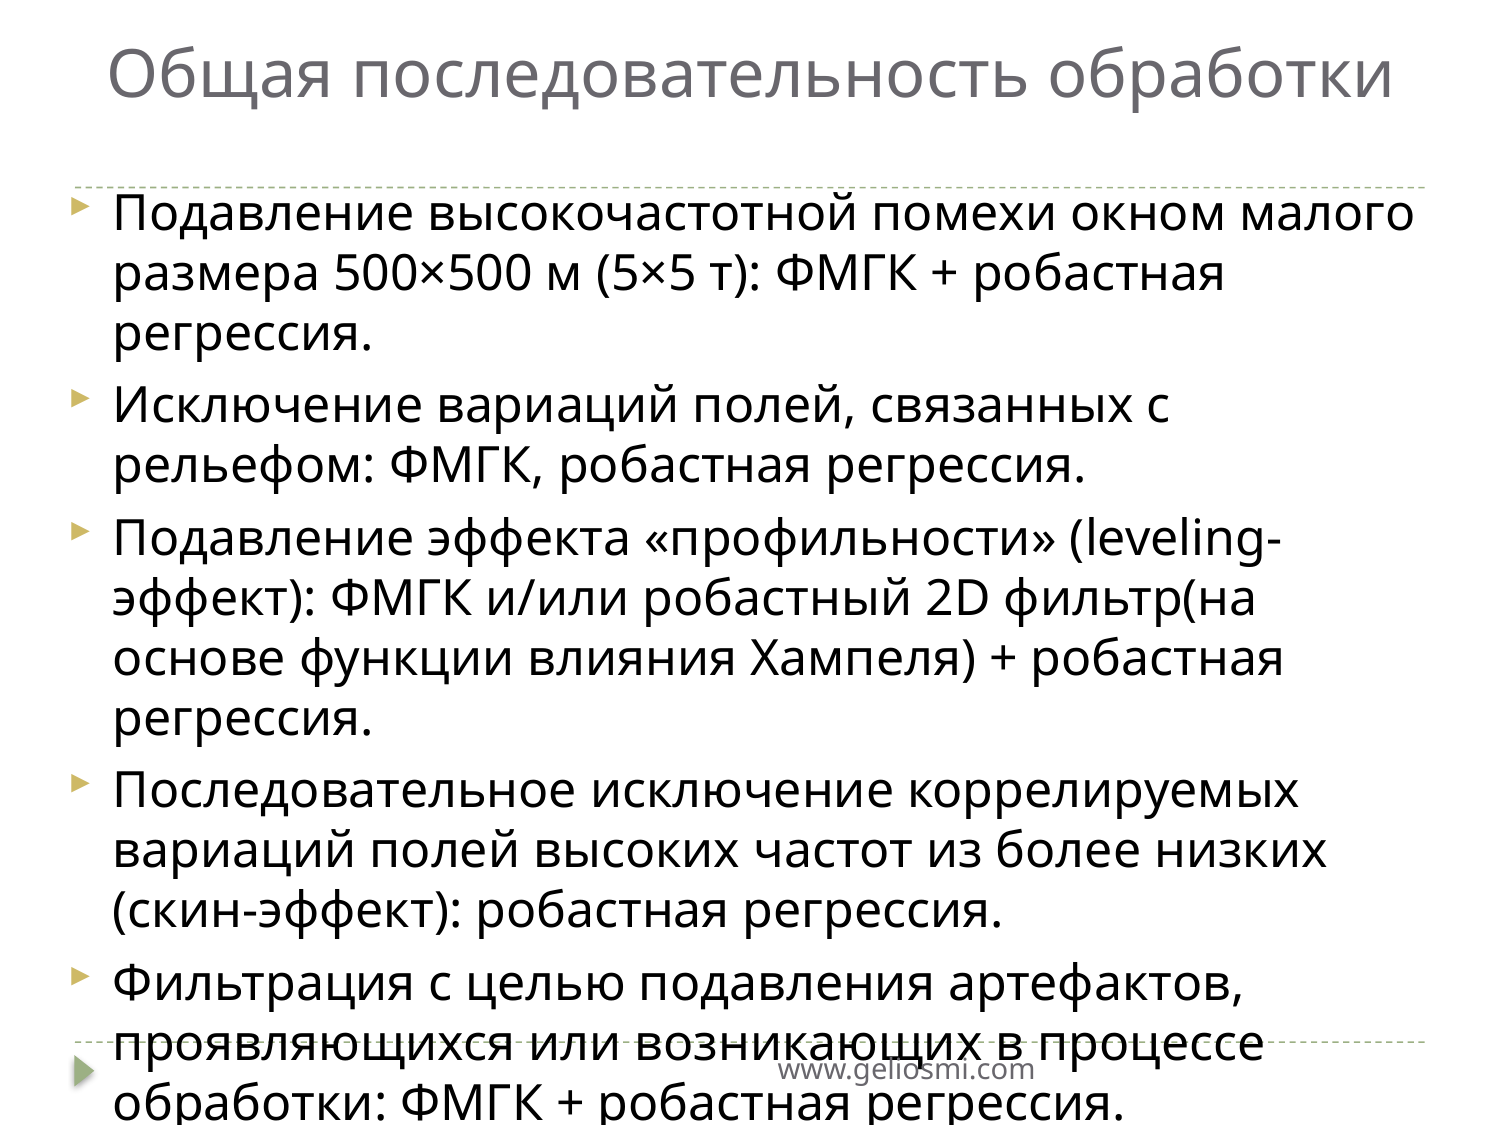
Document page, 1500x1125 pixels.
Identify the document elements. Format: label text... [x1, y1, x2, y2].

title Общая последовательность обработки [76, 0, 1427, 119]
list Подавление высокочастотной помехи окном малого размера 500×500 м (5×5 т): ФМГК + робастная регрессия. Исключение вариаций полей, связанных с рельефом: ФМГК, робастная регрессия. Подавление эффекта «профильности» (leveling-эффект): ФМГК и/или робастный 2D фильтр(на основе функции влияния Хампеля) + робастная регрессия. Последовательное исключение коррелируемых вариаций полей высоких частот из более низких (скин-эффект): робастная регрессия. Фильтрация с целью подавления артефактов, проявляющихся или возникающих в процессе обработки: ФМГК + робастная регрессия. [52, 172, 1448, 1011]
footer www.geliosmi.com [475, 1042, 1051, 1103]
